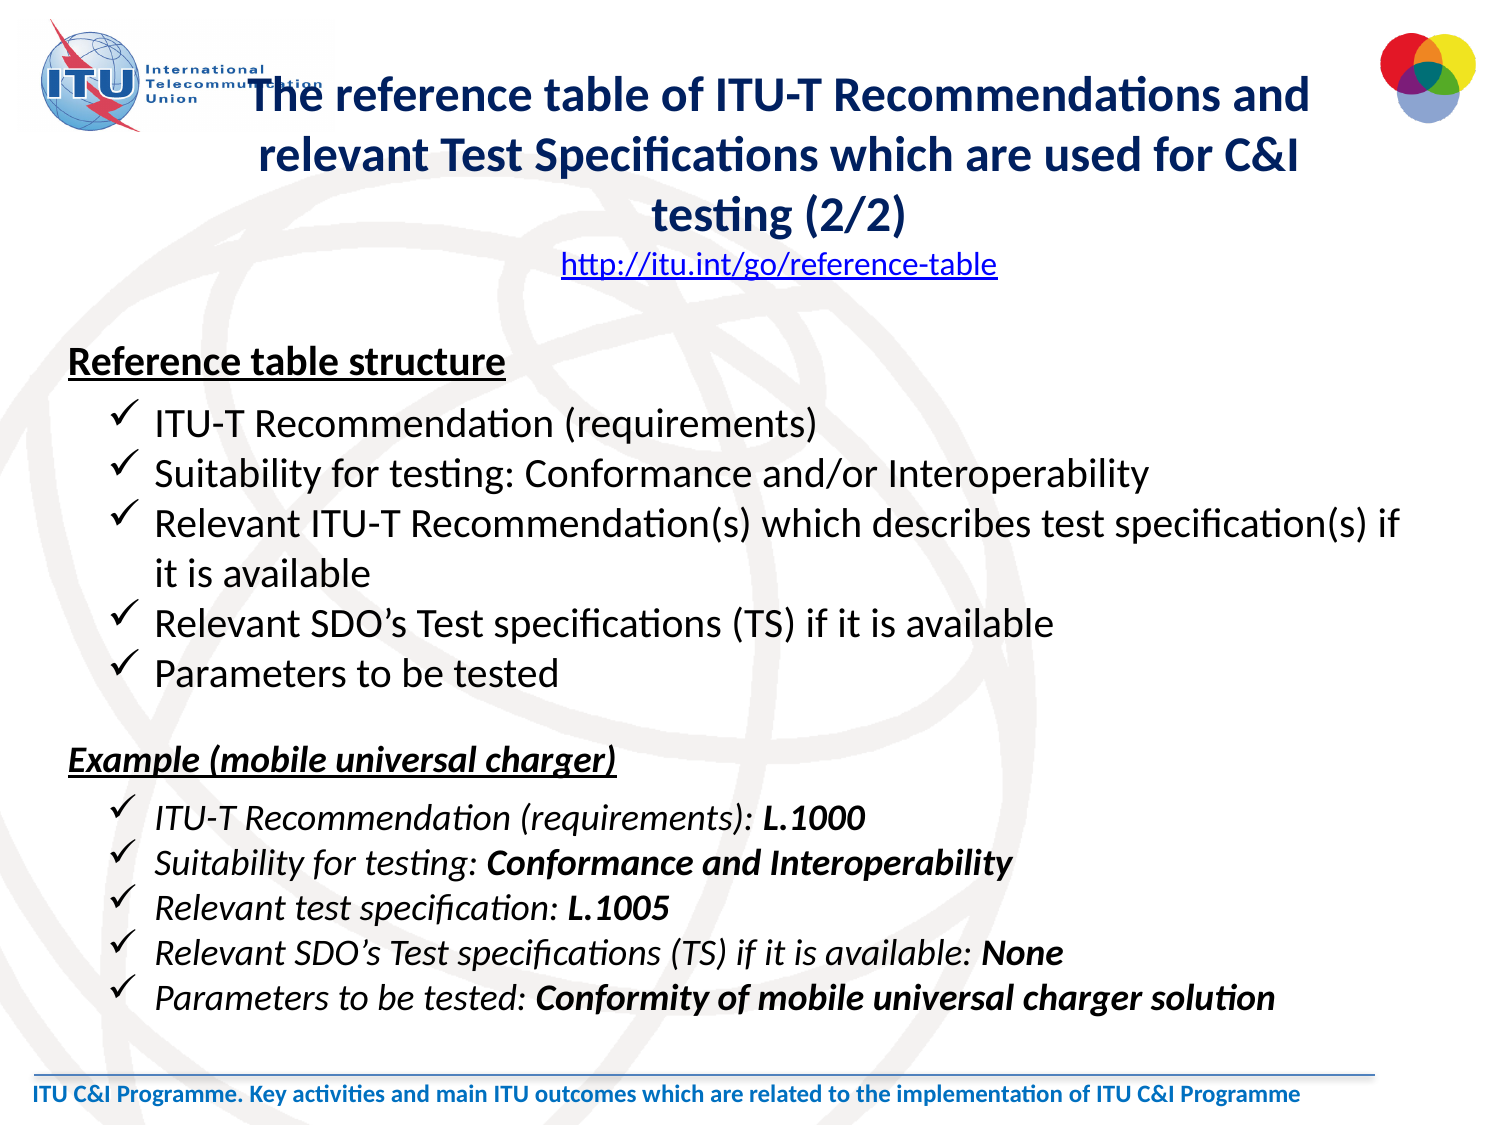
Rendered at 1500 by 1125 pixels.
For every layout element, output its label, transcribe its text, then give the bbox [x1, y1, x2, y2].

text_box Reference table structure ITU-T Recommendation (requirements) Suitability for testing: Conformance and/or Interoperability Relevant ITU-T Recommendation(s) which describes test specification(s) if it is available Relevant SDO’s Test specifications (TS) if it is available Parameters to be tested [53, 326, 1436, 704]
text_box The reference table of ITU-T Recommendations and relevant Test Specifications which are used for C&I testing (2/2) http://itu.int/go/reference-table [194, 54, 1364, 290]
picture [0, 132, 1061, 1125]
picture [1374, 33, 1482, 125]
text_box Example (mobile universal charger) ITU-T Recommendation (requirements): L.1000 Suitability for testing: Conformance and Interoperability Relevant test specification: L.1005 Relevant SDO’s Test specifications (TS) if it is available: None Parameters to be tested: Conformity of mobile universal charger solution [53, 727, 1436, 1026]
